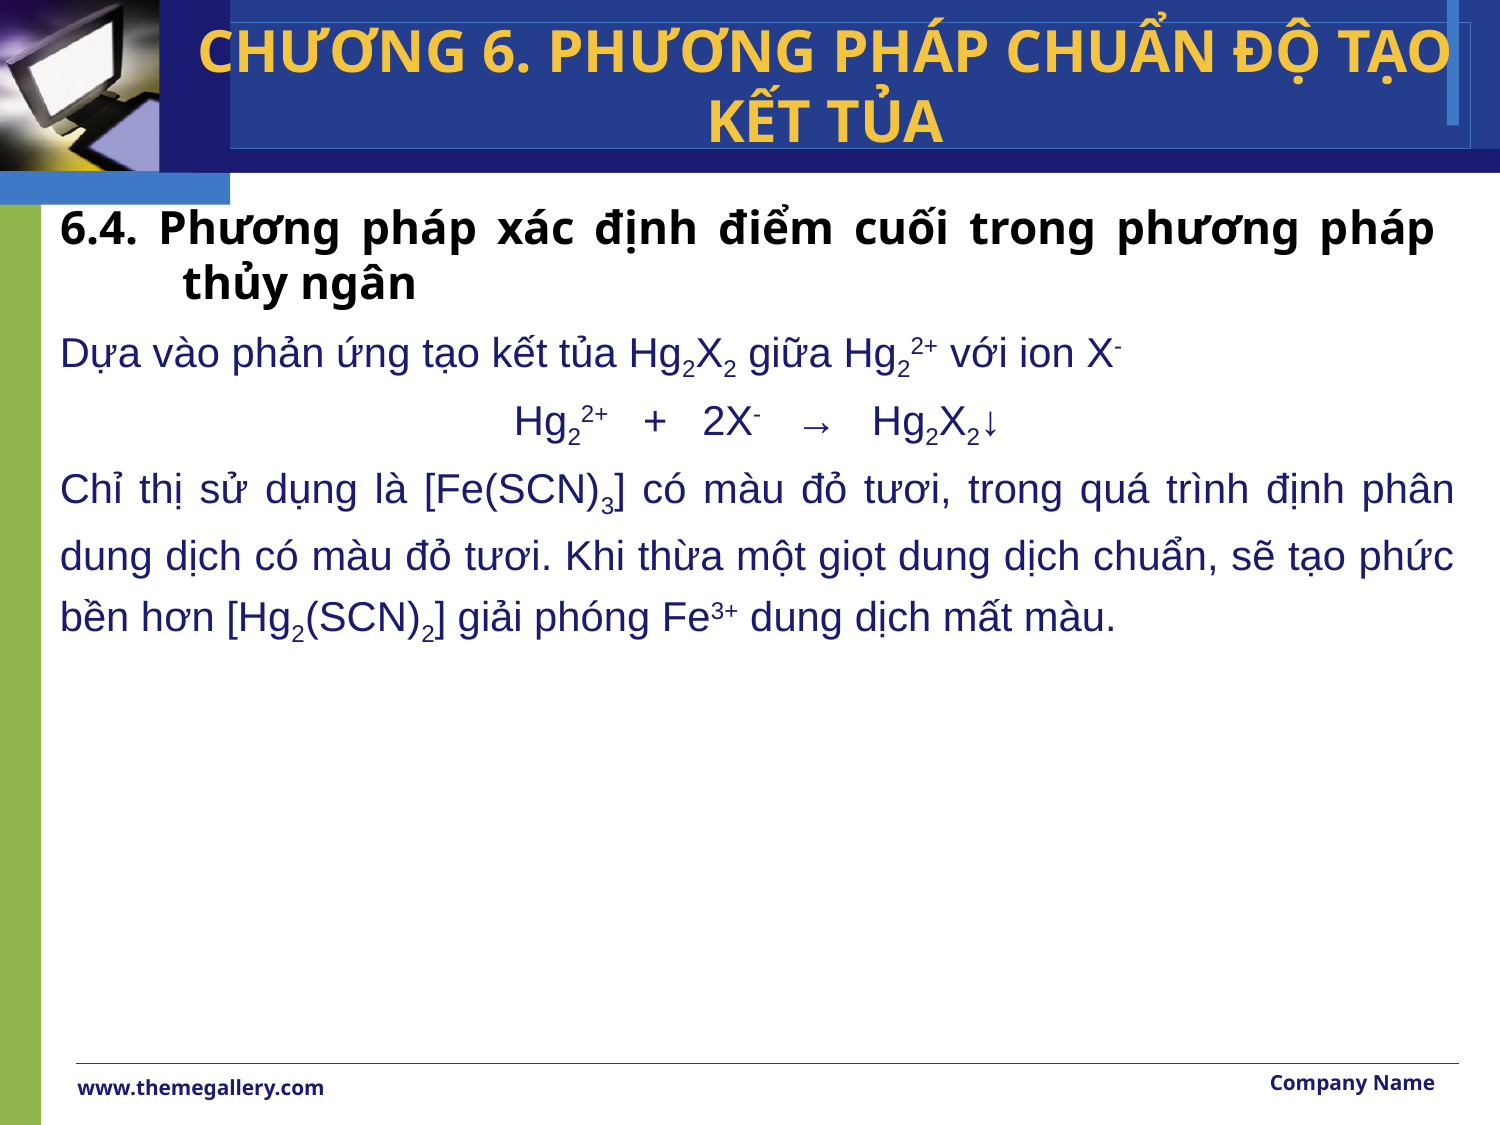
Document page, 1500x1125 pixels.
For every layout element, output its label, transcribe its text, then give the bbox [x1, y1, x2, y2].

footer Company Name [1149, 1062, 1450, 1100]
text_box Dựa vào phản ứng tạo kết tủa Hg2X2 giữa Hg22+ với ion X- Hg22+ + 2X- → Hg2X2↓ Chỉ thị sử dụng là [Fe(SCN)3] có màu đỏ tươi, trong quá trình định phân dung dịch có màu đỏ tươi. Khi thừa một giọt dung dịch chuẩn, sẽ tạo phức bền hơn [Hg2(SCN)2] giải phóng Fe3+ dung dịch mất màu. [45, 306, 1471, 715]
title 6.4. Phương pháp xác định điểm cuối trong phương pháp thủy ngân [45, 200, 1452, 306]
picture [0, 0, 159, 171]
text_box CHƯƠNG 6. PHƯƠNG PHÁP CHUẨN ĐỘ TẠO KẾT TỦA [149, 38, 1500, 131]
slide_number www.themegallery.com [62, 1067, 475, 1105]
